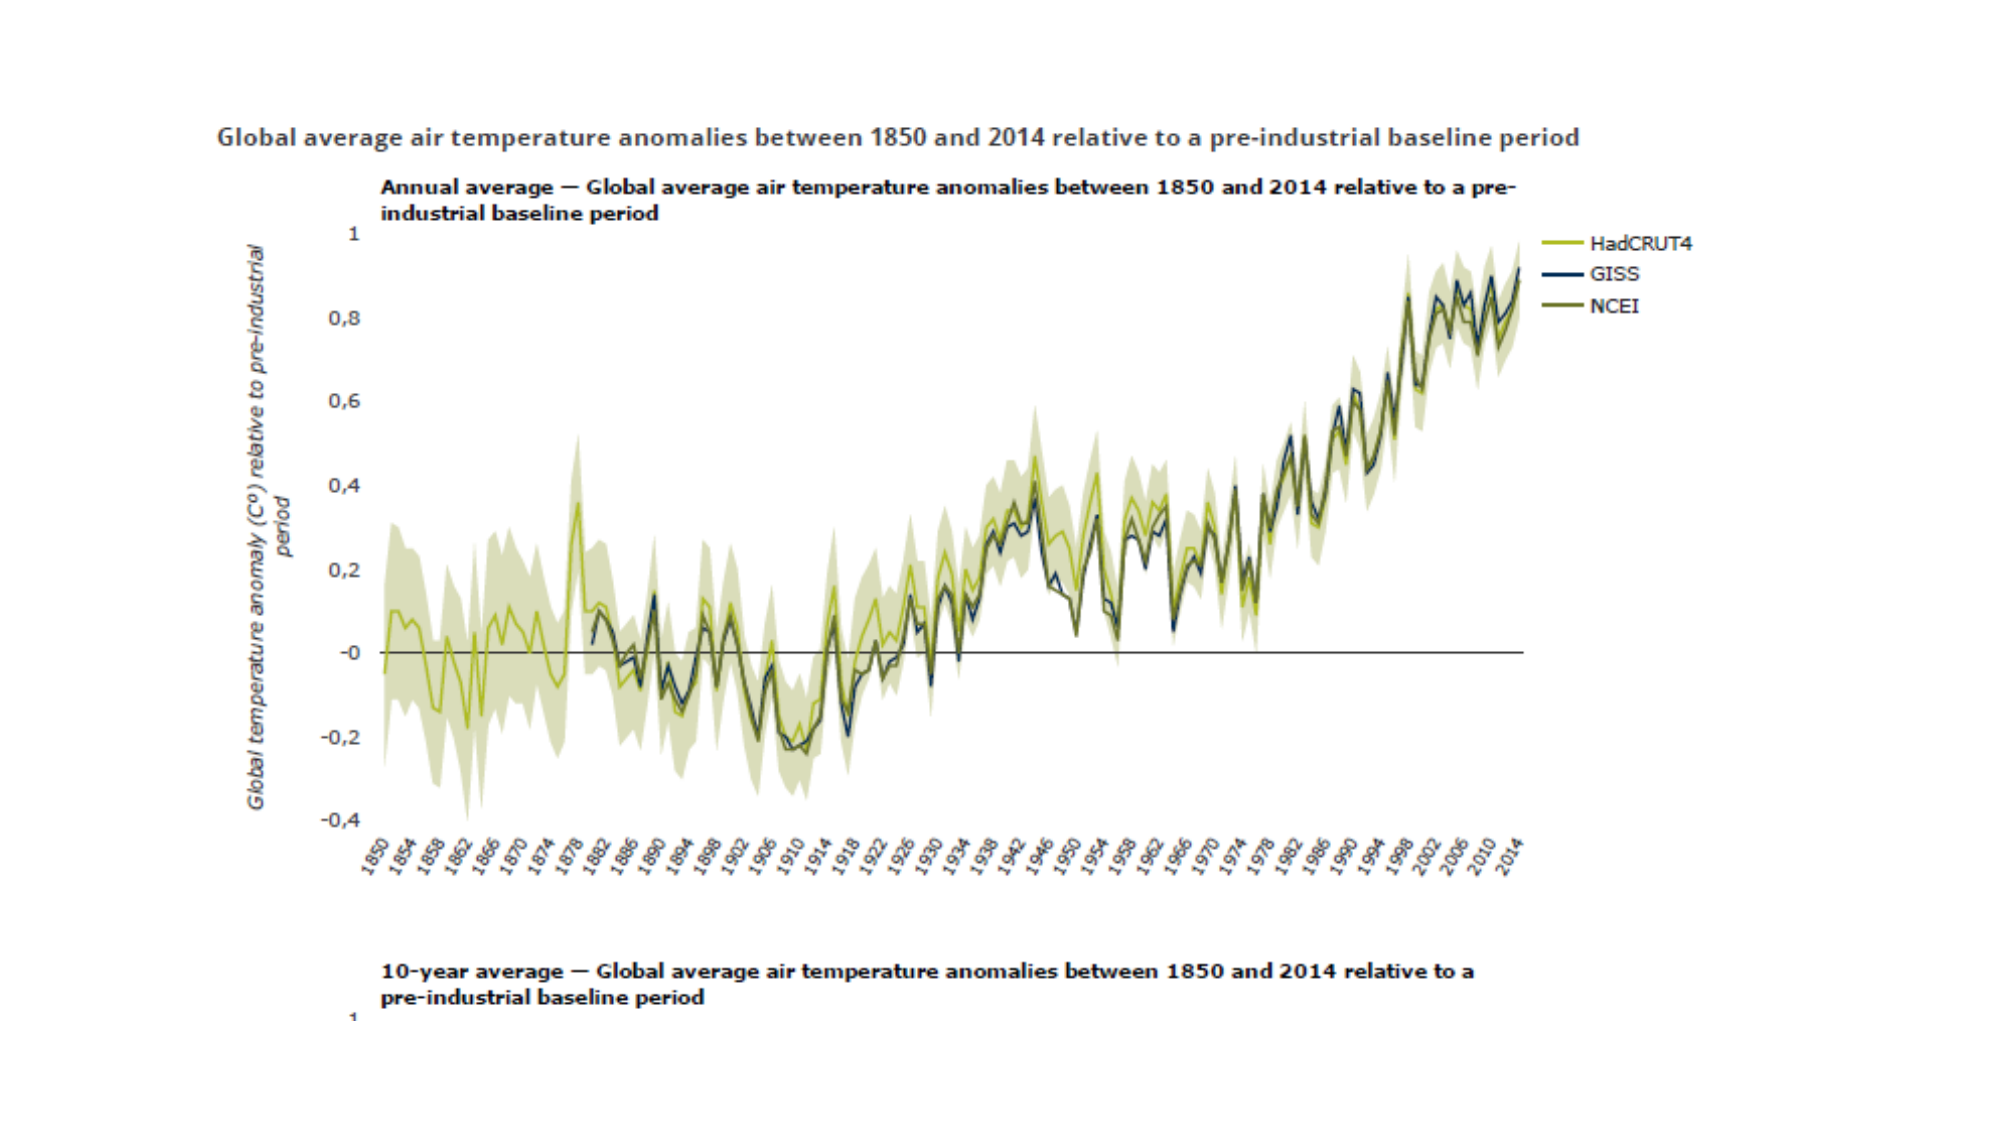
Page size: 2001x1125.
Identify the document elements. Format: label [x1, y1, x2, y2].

picture [179, 119, 1792, 1021]
